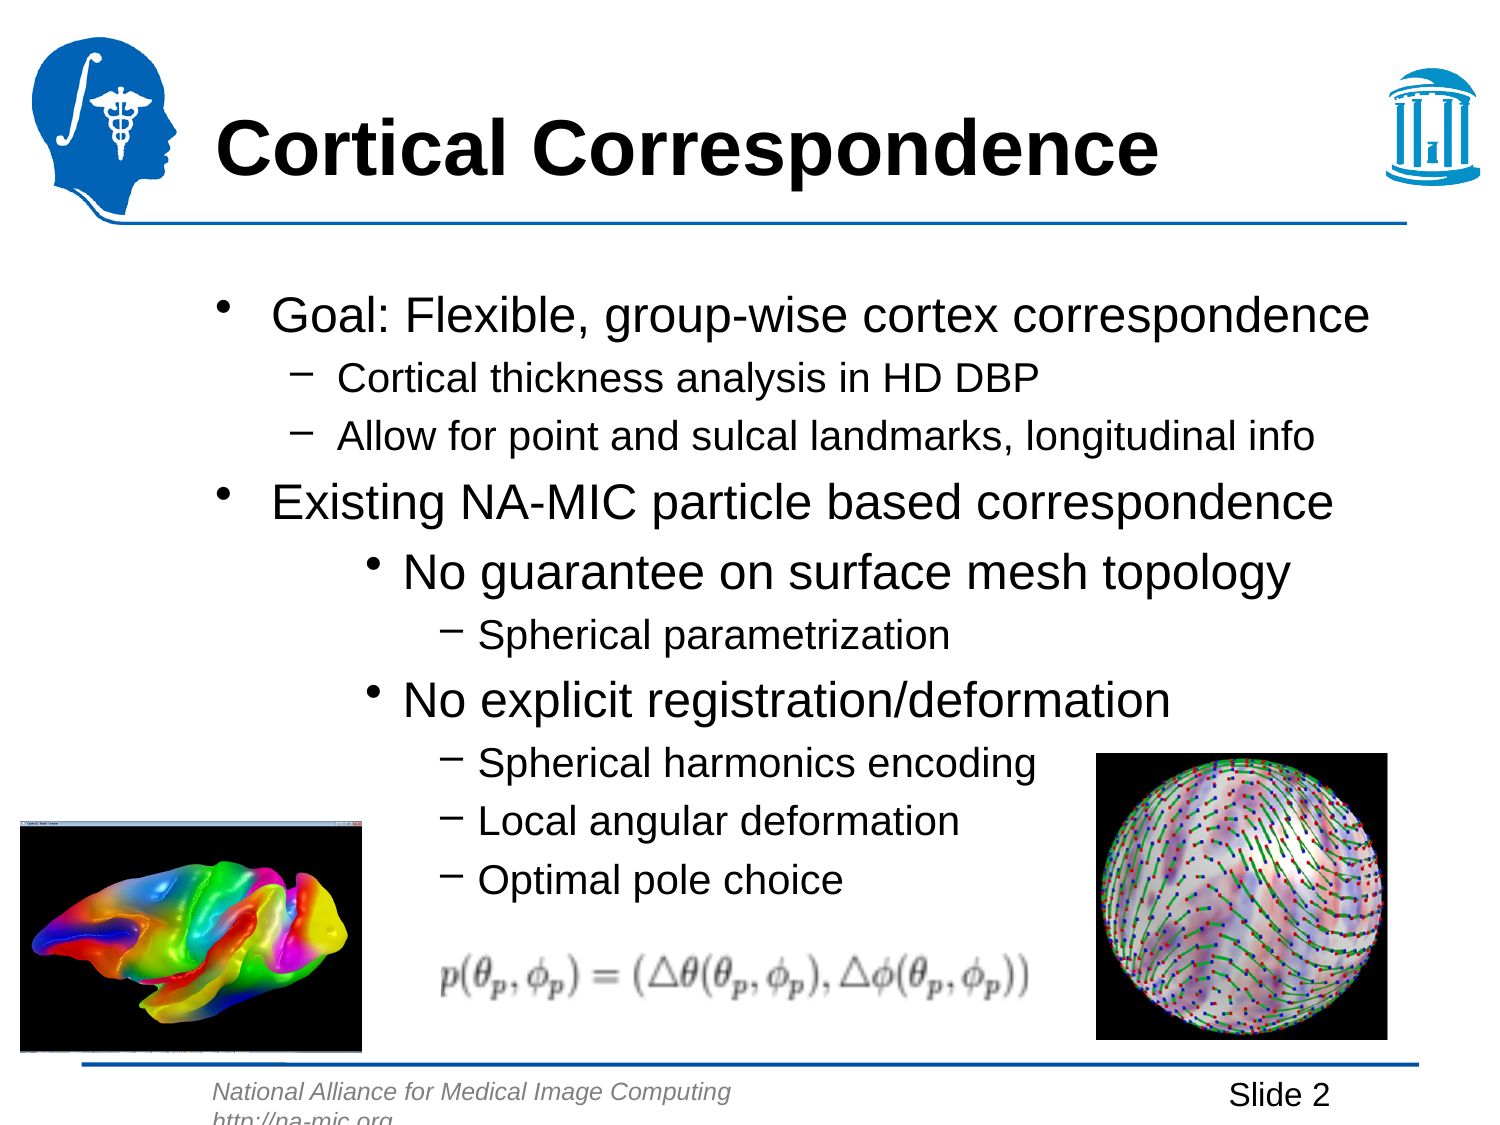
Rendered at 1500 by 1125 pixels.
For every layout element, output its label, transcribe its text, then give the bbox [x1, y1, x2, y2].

title Cortical Correspondence [199, 49, 1388, 238]
picture [440, 948, 1029, 1002]
list Goal: Flexible, group-wise cortex correspondence Cortical thickness analysis in HD DBP Allow for point and sulcal landmarks, longitudinal info Existing NA-MIC particle based correspondence No guarantee on surface mesh topology Spherical parametrization No explicit registration/deformation Spherical harmonics encoding Local angular deformation Optimal pole choice [199, 274, 1388, 976]
picture [31, 37, 1483, 225]
picture [20, 821, 362, 1053]
picture [1095, 753, 1388, 1040]
